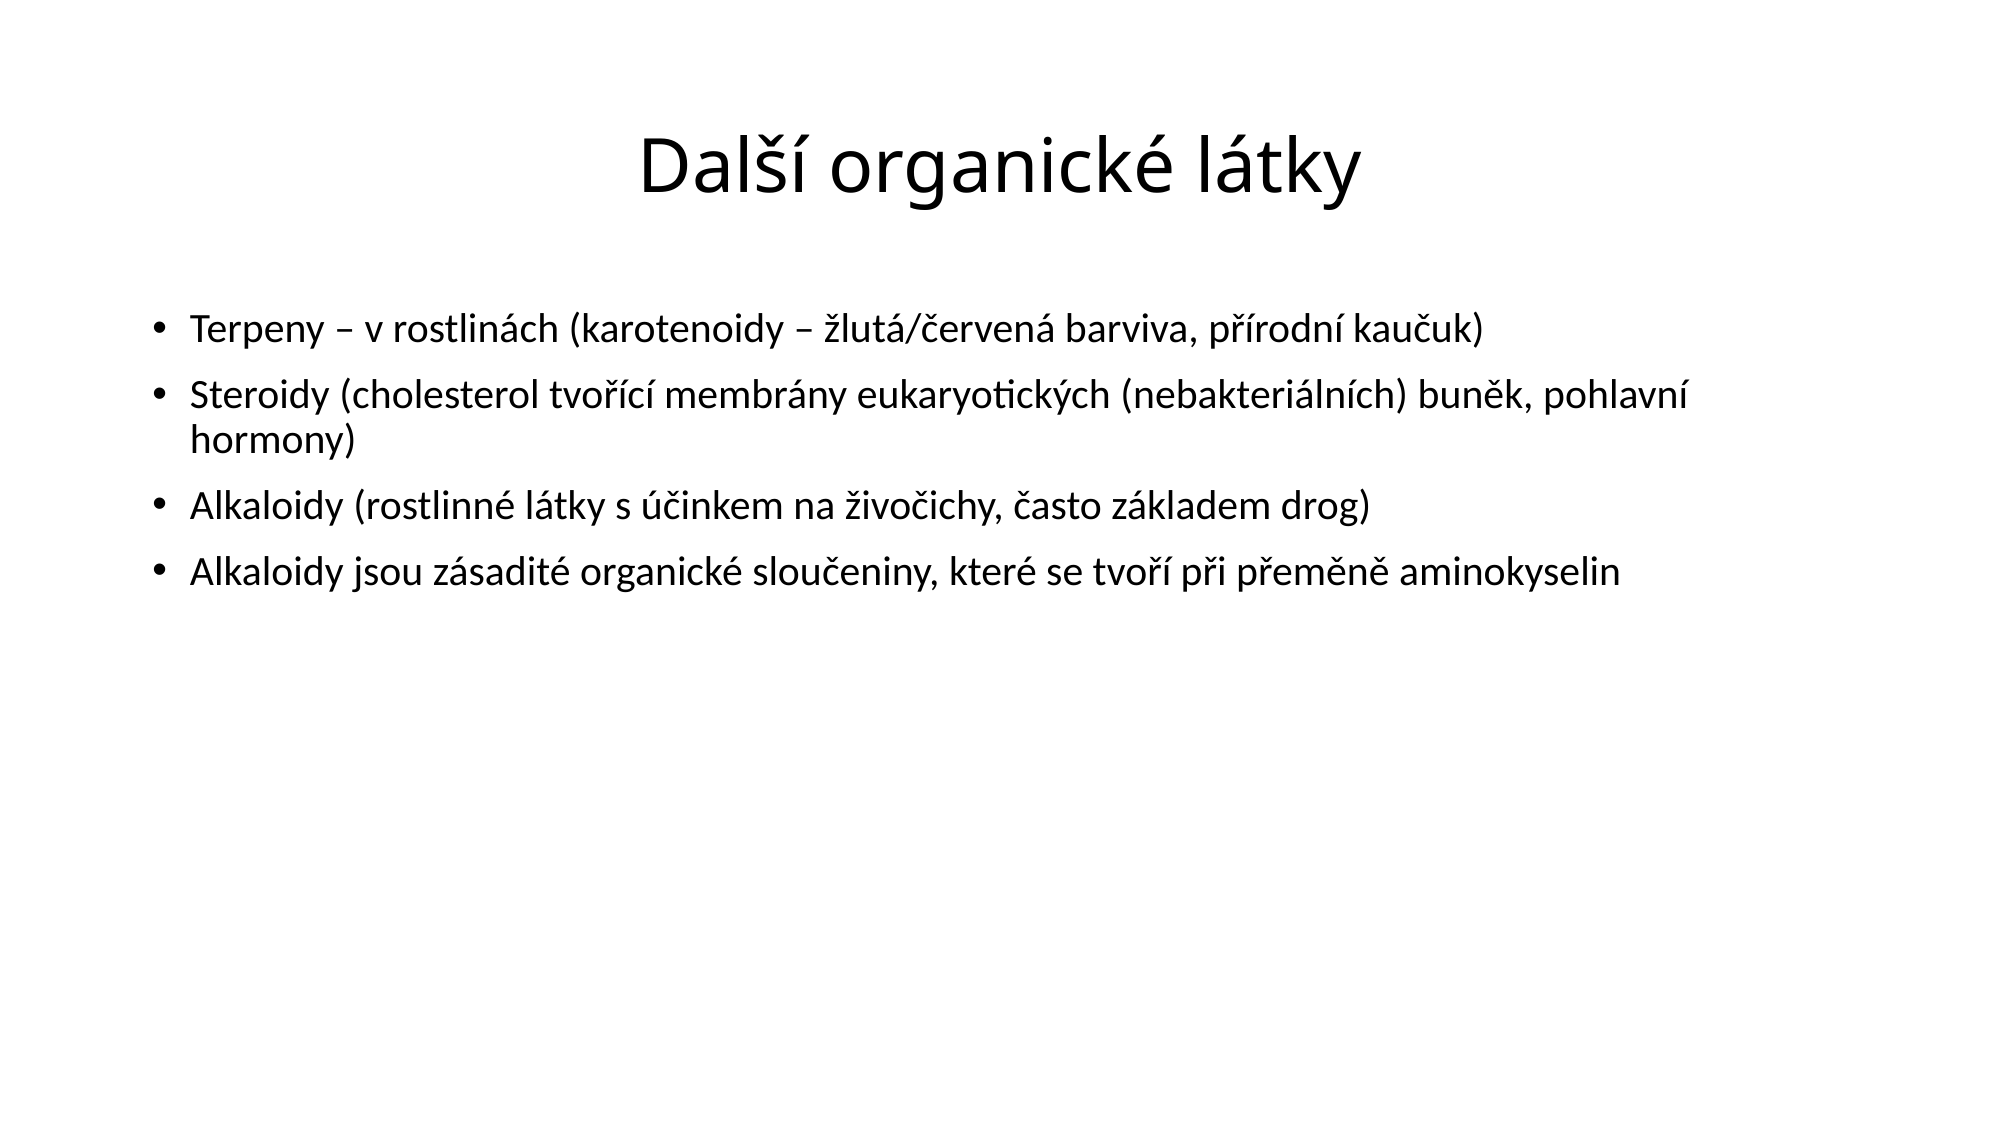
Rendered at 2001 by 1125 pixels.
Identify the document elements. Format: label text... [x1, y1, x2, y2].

list Terpeny – v rostlinách (karotenoidy – žlutá/červená barviva, přírodní kaučuk) Steroidy (cholesterol tvořící membrány eukaryotických (nebakteriálních) buněk, pohlavní hormony) Alkaloidy (rostlinné látky s účinkem na živočichy, často základem drog) Alkaloidy jsou zásadité organické sloučeniny, které se tvoří při přeměně aminokyselin [137, 299, 1863, 1014]
title Další organické látky [137, 59, 1863, 278]
